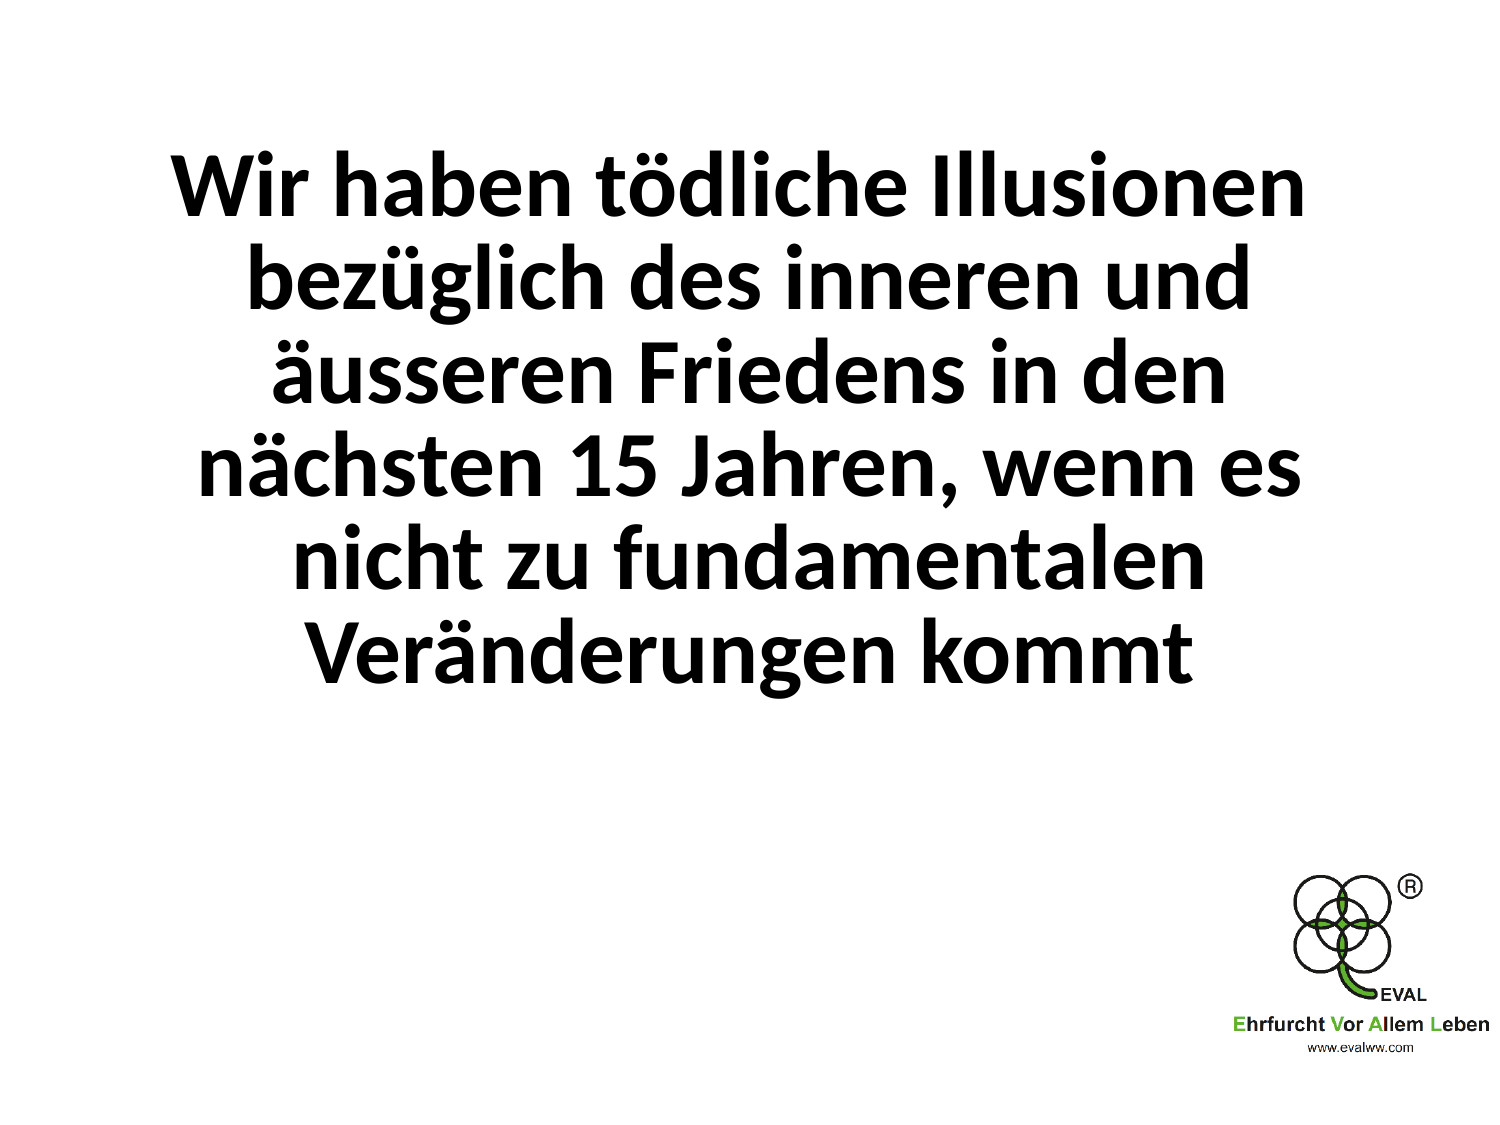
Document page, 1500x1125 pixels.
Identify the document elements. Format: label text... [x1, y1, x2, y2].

title Wir haben tödliche Illusionen bezüglich des inneren und äusseren Friedens in den nächsten 15 Jahren, wenn es nicht zu fundamentalen Veränderungen kommt [75, 42, 1425, 811]
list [1219, 862, 1500, 1061]
